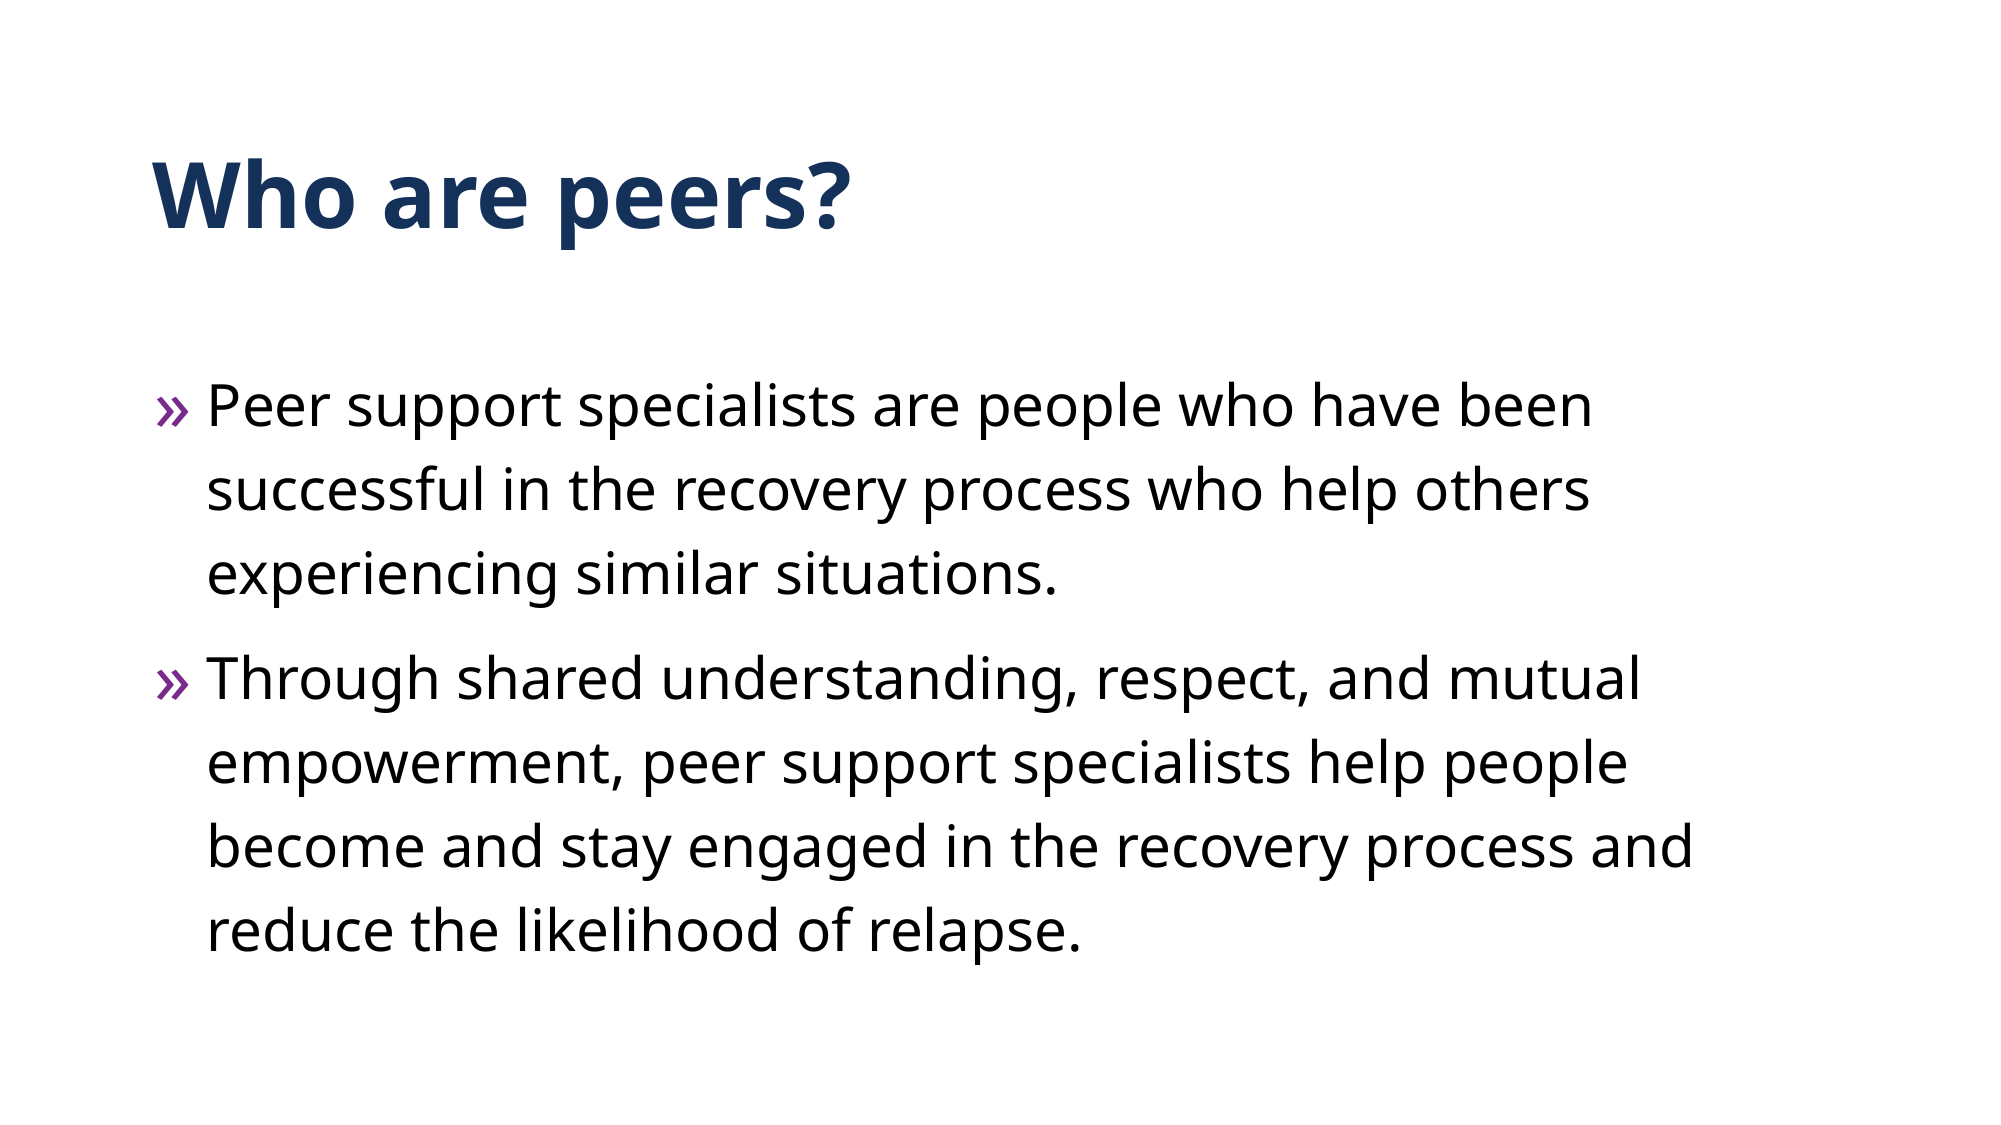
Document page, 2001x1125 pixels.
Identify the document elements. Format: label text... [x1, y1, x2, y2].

list Peer support specialists are people who have been successful in the recovery process who help others experiencing similar situations. Through shared understanding, respect, and mutual empowerment, peer support specialists help people become and stay engaged in the recovery process and reduce the likelihood of relapse. [139, 346, 1865, 1061]
title Who are peers? [137, 90, 1863, 308]
